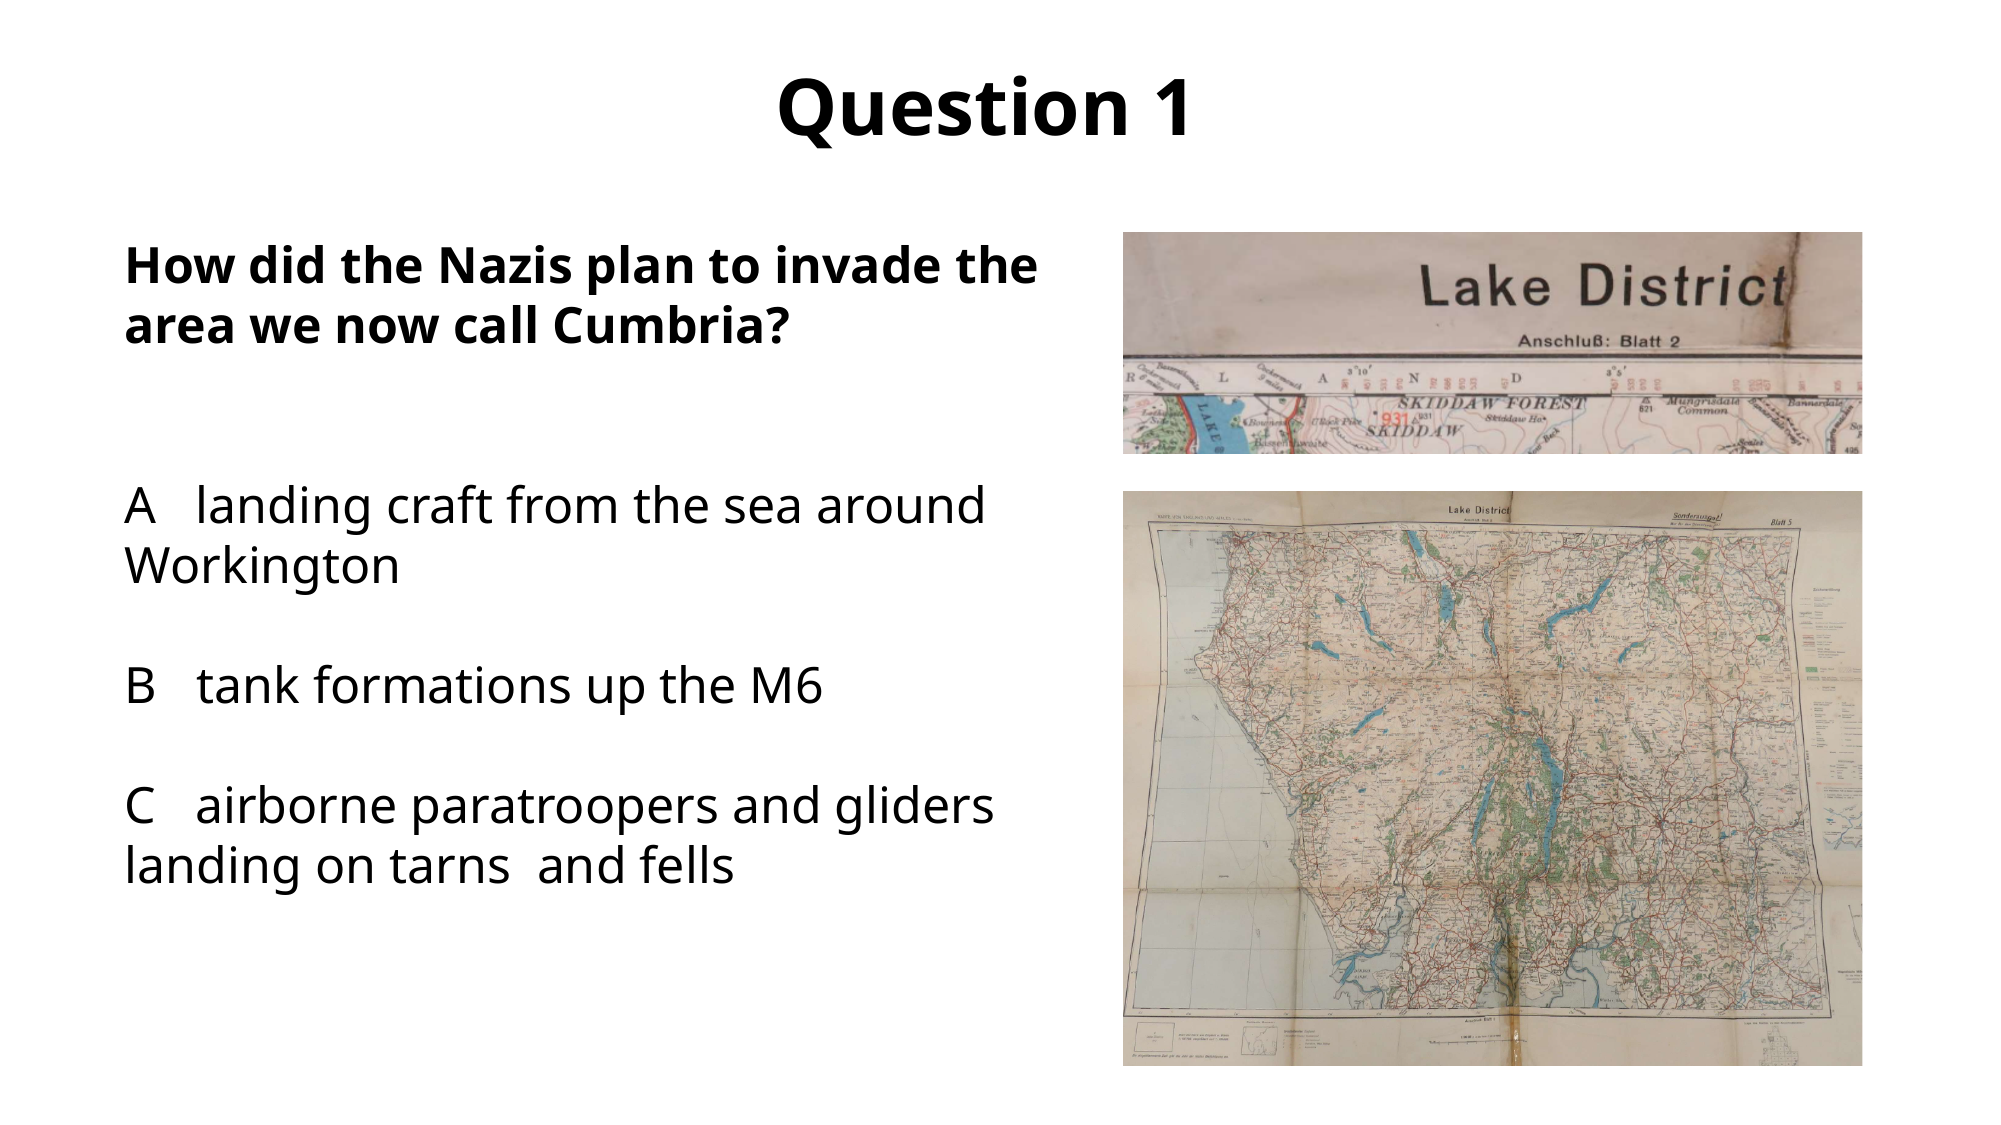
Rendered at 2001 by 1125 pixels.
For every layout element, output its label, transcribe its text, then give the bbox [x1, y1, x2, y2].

text_box How did the Nazis plan to invade the area we now call Cumbria? A landing craft from the sea around Workington B tank formations up the M6 C airborne paratroopers and gliders landing on tarns and fells [110, 226, 1061, 996]
text_box Question 1 [110, 59, 1863, 160]
picture [1122, 490, 1863, 1066]
picture [1122, 231, 1863, 454]
